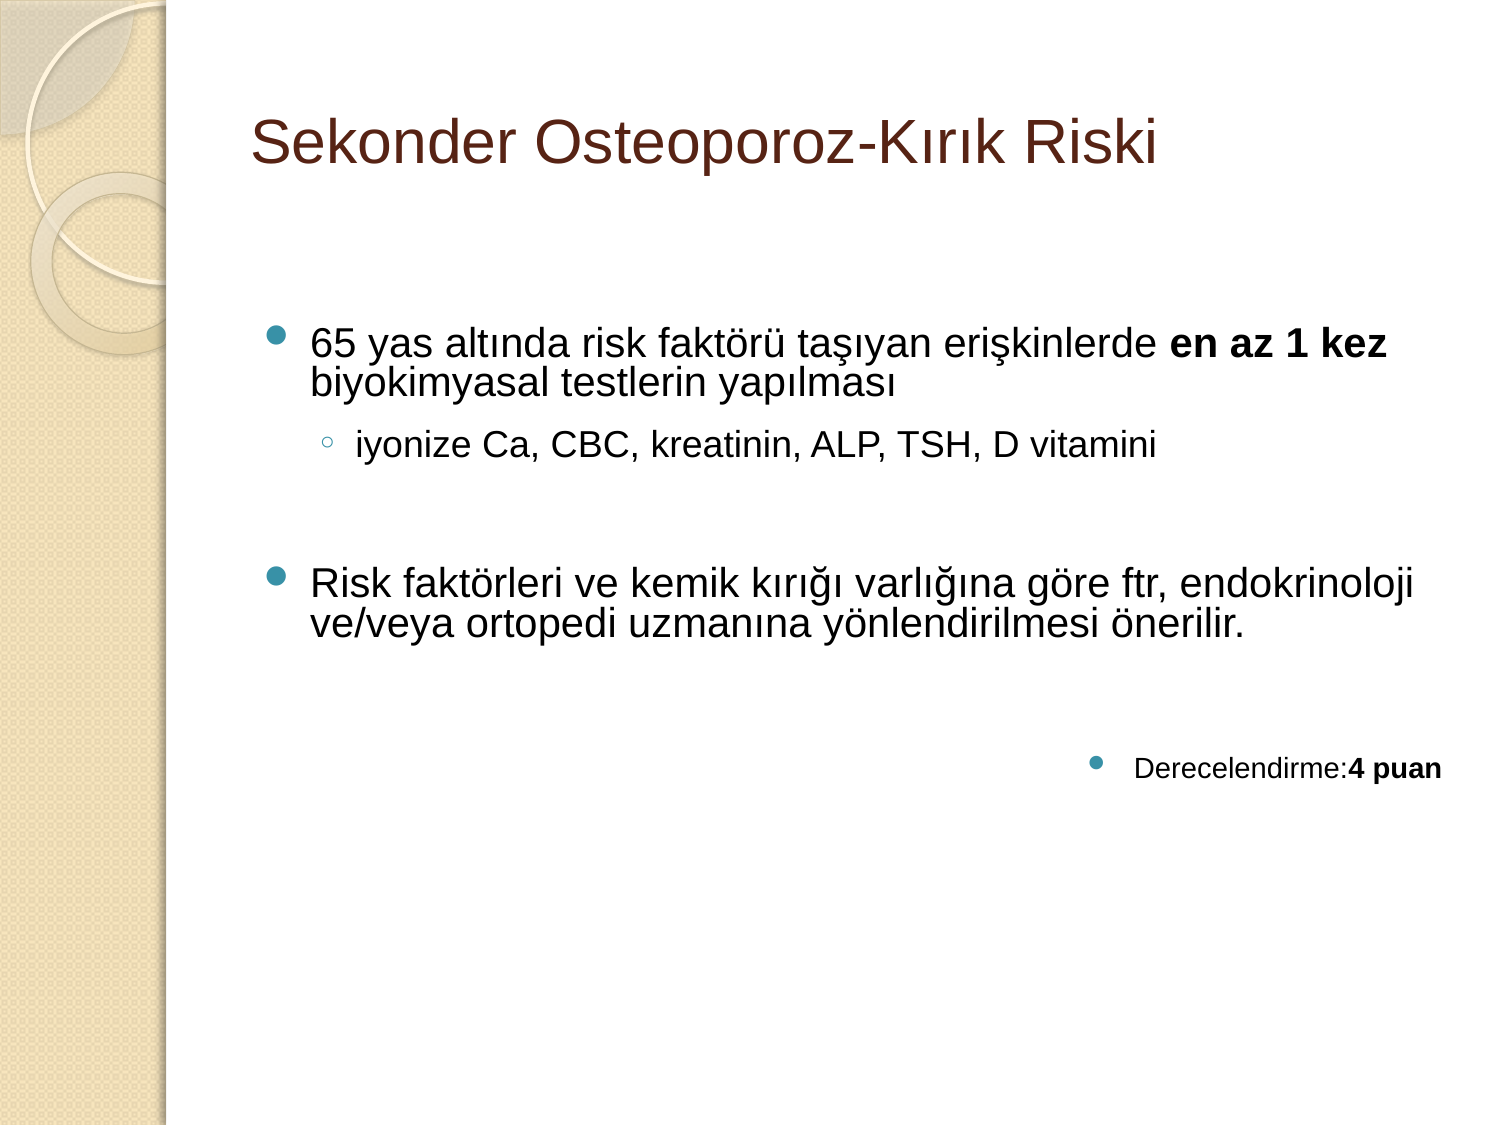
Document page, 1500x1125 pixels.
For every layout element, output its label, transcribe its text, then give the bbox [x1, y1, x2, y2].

title Sekonder Osteoporoz-Kırık Riski [235, 45, 1466, 233]
list 65 yas altında risk faktörü taşıyan erişkinlerde en az 1 kez biyokimyasal testlerin yapılması iyonize Ca, CBC, kreatinin, ALP, TSH, D vitamini Risk faktörleri ve kemik kırığı varlığına göre ftr, endokrinoloji ve/veya ortopedi uzmanına yönlendirilmesi önerilir. Derecelendirme:4 puan [235, 237, 1466, 1026]
